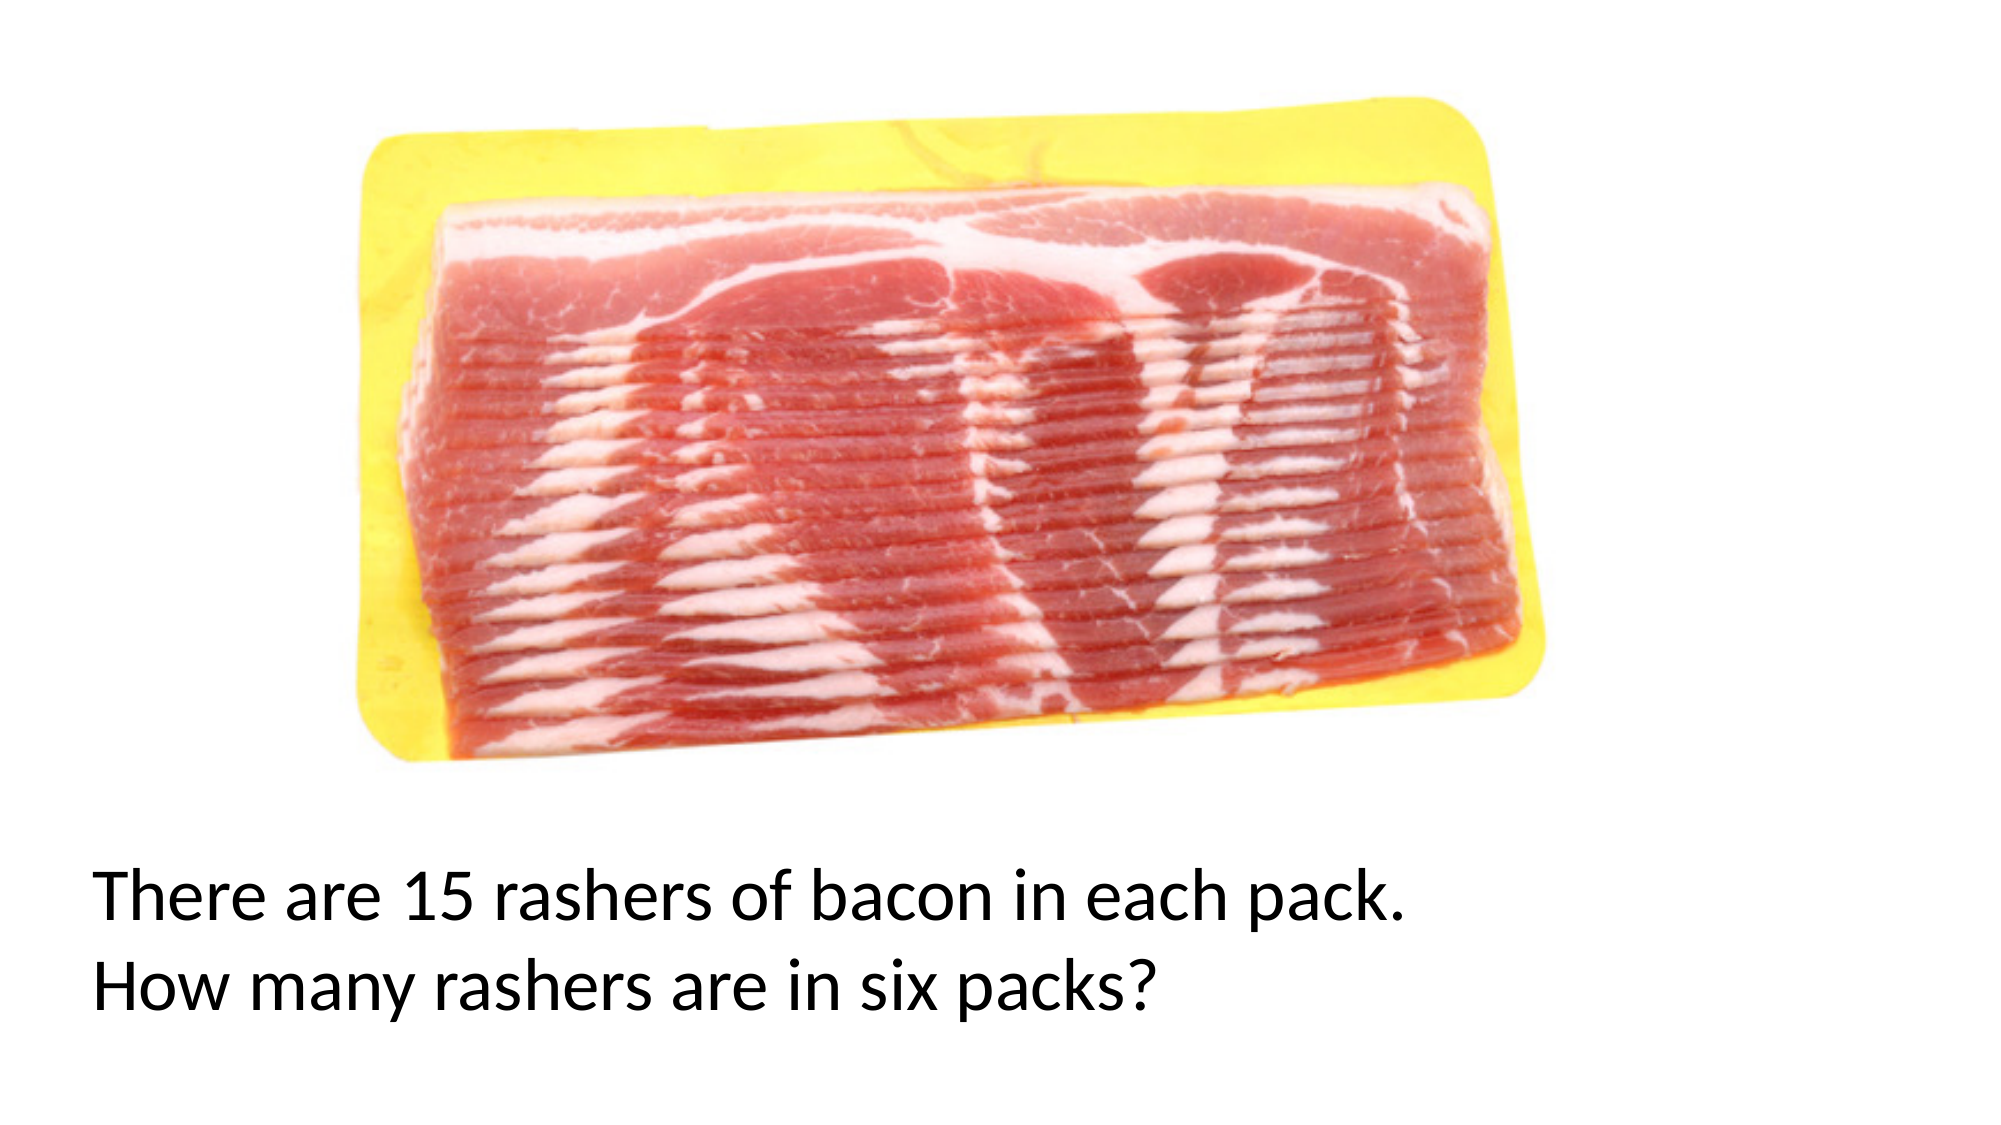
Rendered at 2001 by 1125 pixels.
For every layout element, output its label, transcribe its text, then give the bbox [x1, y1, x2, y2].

text_box There are 15 rashers of bacon in each pack. How many rashers are in six packs? [77, 838, 1872, 1079]
picture [211, 0, 1684, 874]
